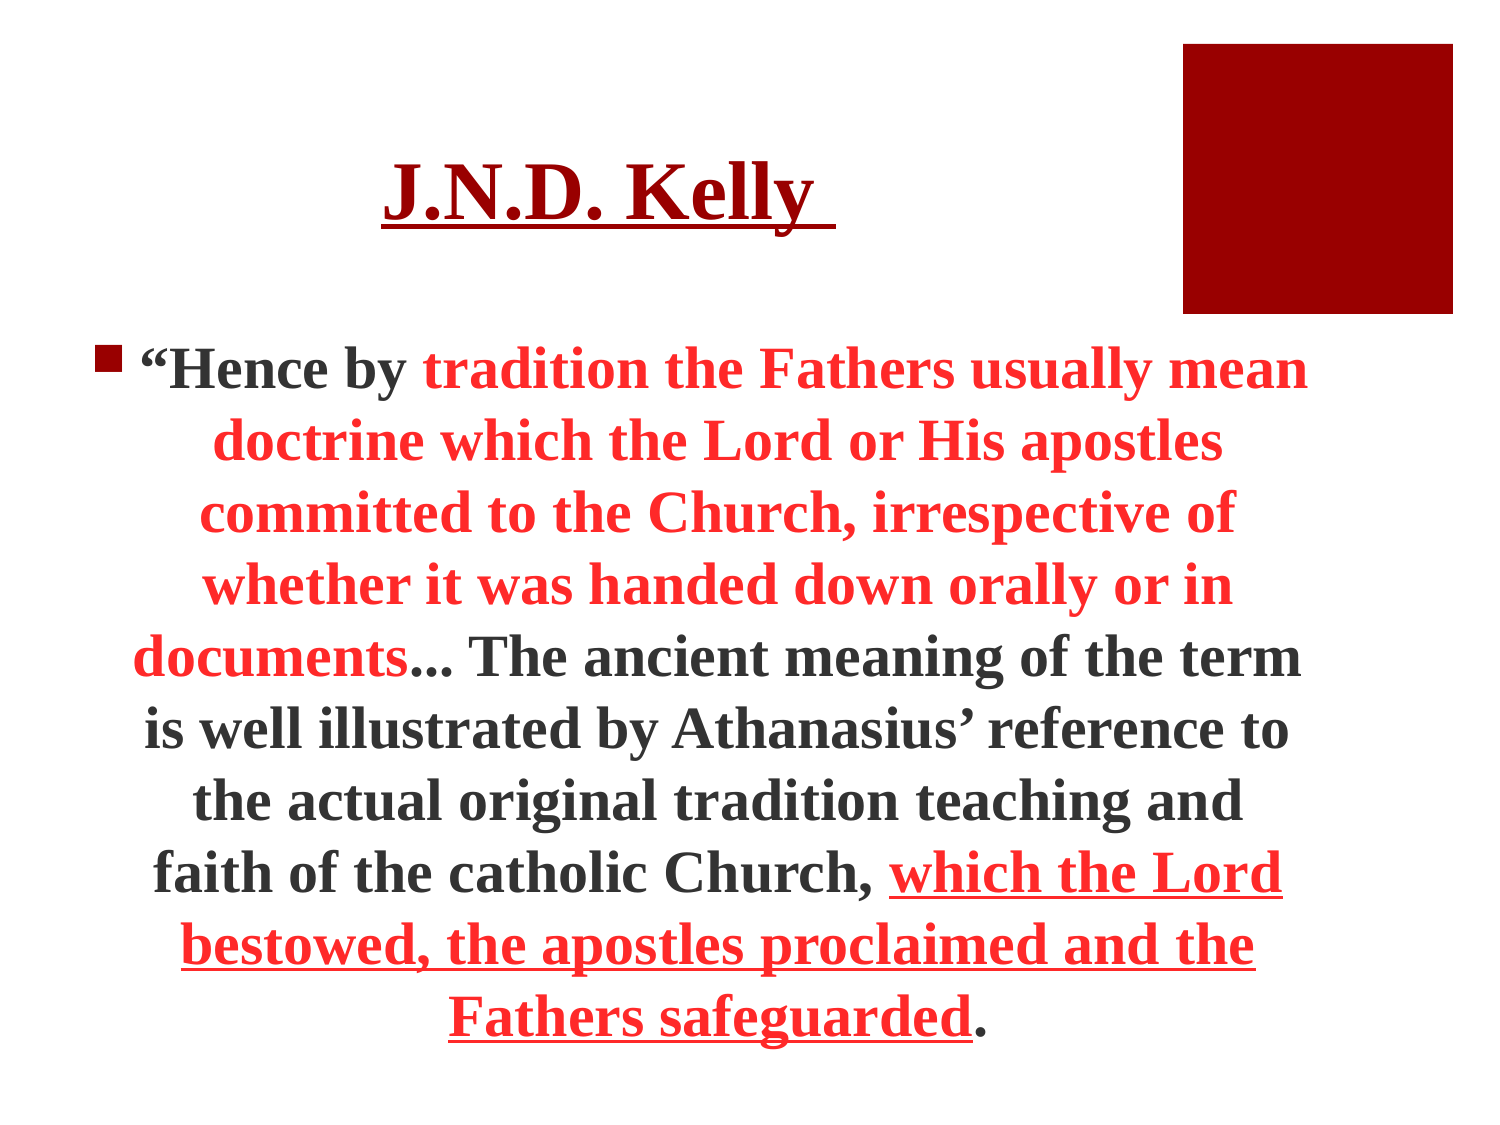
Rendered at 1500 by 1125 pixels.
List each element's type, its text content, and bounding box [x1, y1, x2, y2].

title J.N.D. Kelly [75, 56, 1143, 244]
list “Hence by tradition the Fathers usually mean doctrine which the Lord or His apostles committed to the Church, irrespective of whether it was handed down orally or in documents... The ancient meaning of the term is well illustrated by Athanasius’ reference to the actual original tradition teaching and faith of the catholic Church, which the Lord bestowed, the apostles proclaimed and the Fathers safeguarded. [75, 321, 1326, 1102]
